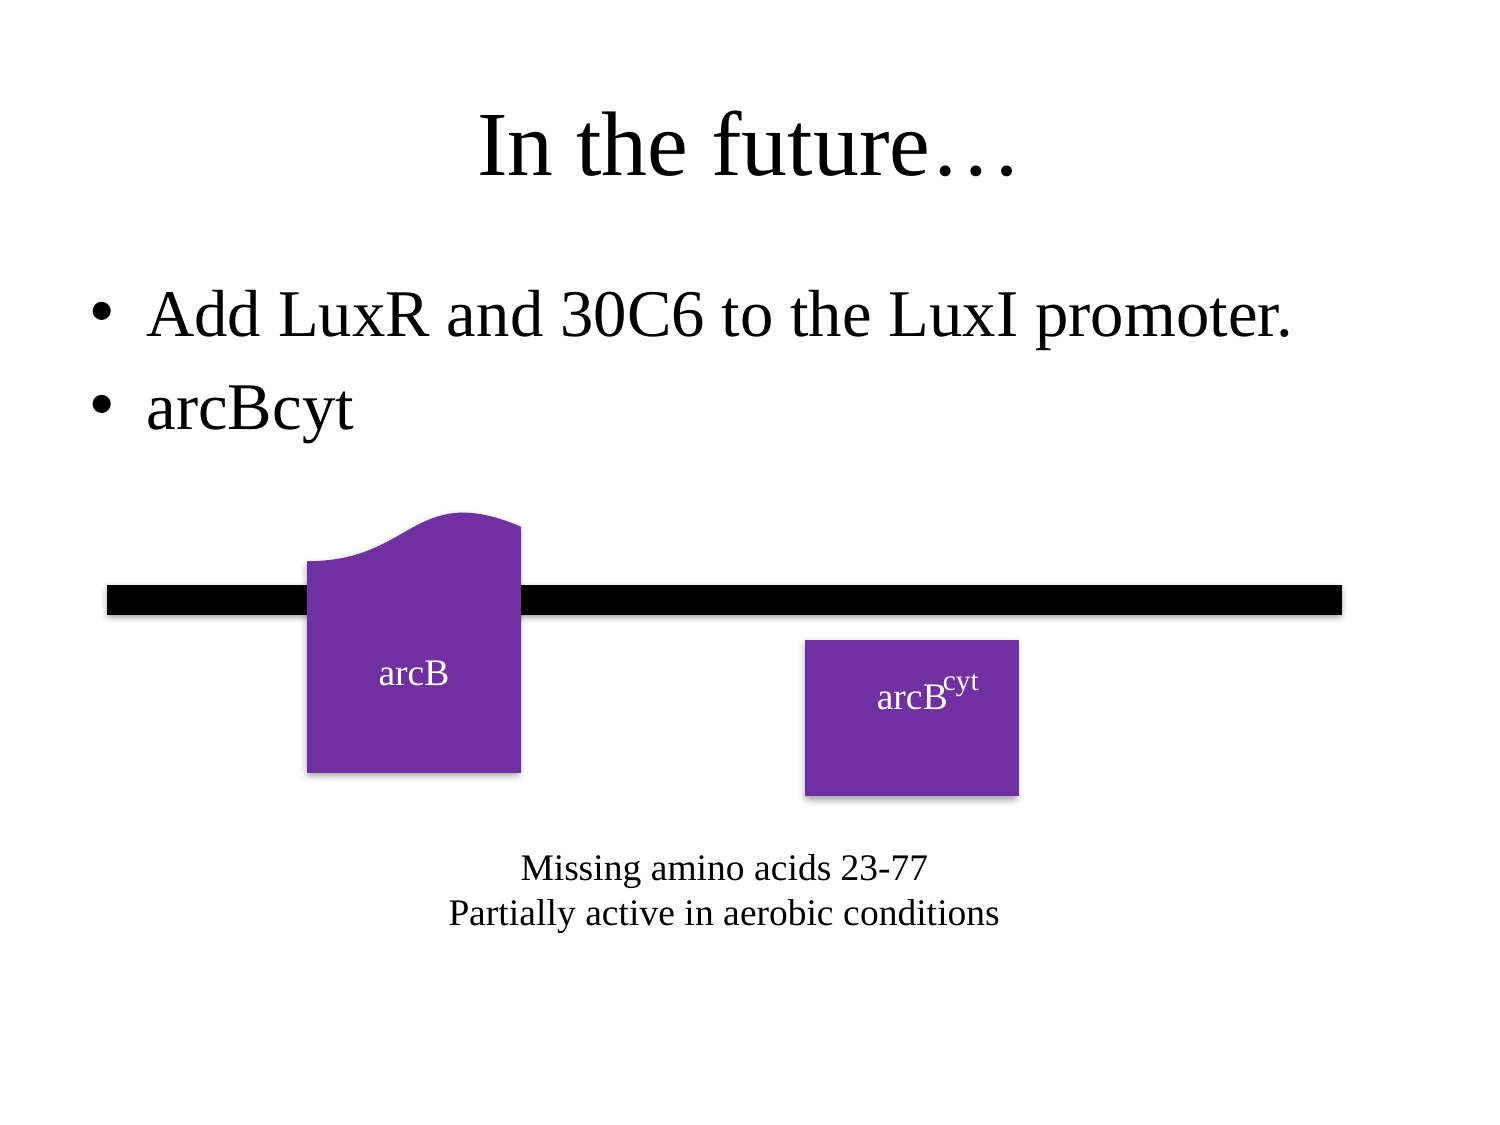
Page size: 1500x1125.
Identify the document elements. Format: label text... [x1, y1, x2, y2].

list Add LuxR and 30C6 to the LuxI promoter. arcBcyt [75, 262, 1425, 1005]
title In the future… [75, 45, 1425, 233]
text_box Missing amino acids 23-77 Partially active in aerobic conditions [396, 836, 1053, 941]
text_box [106, 509, 1343, 796]
